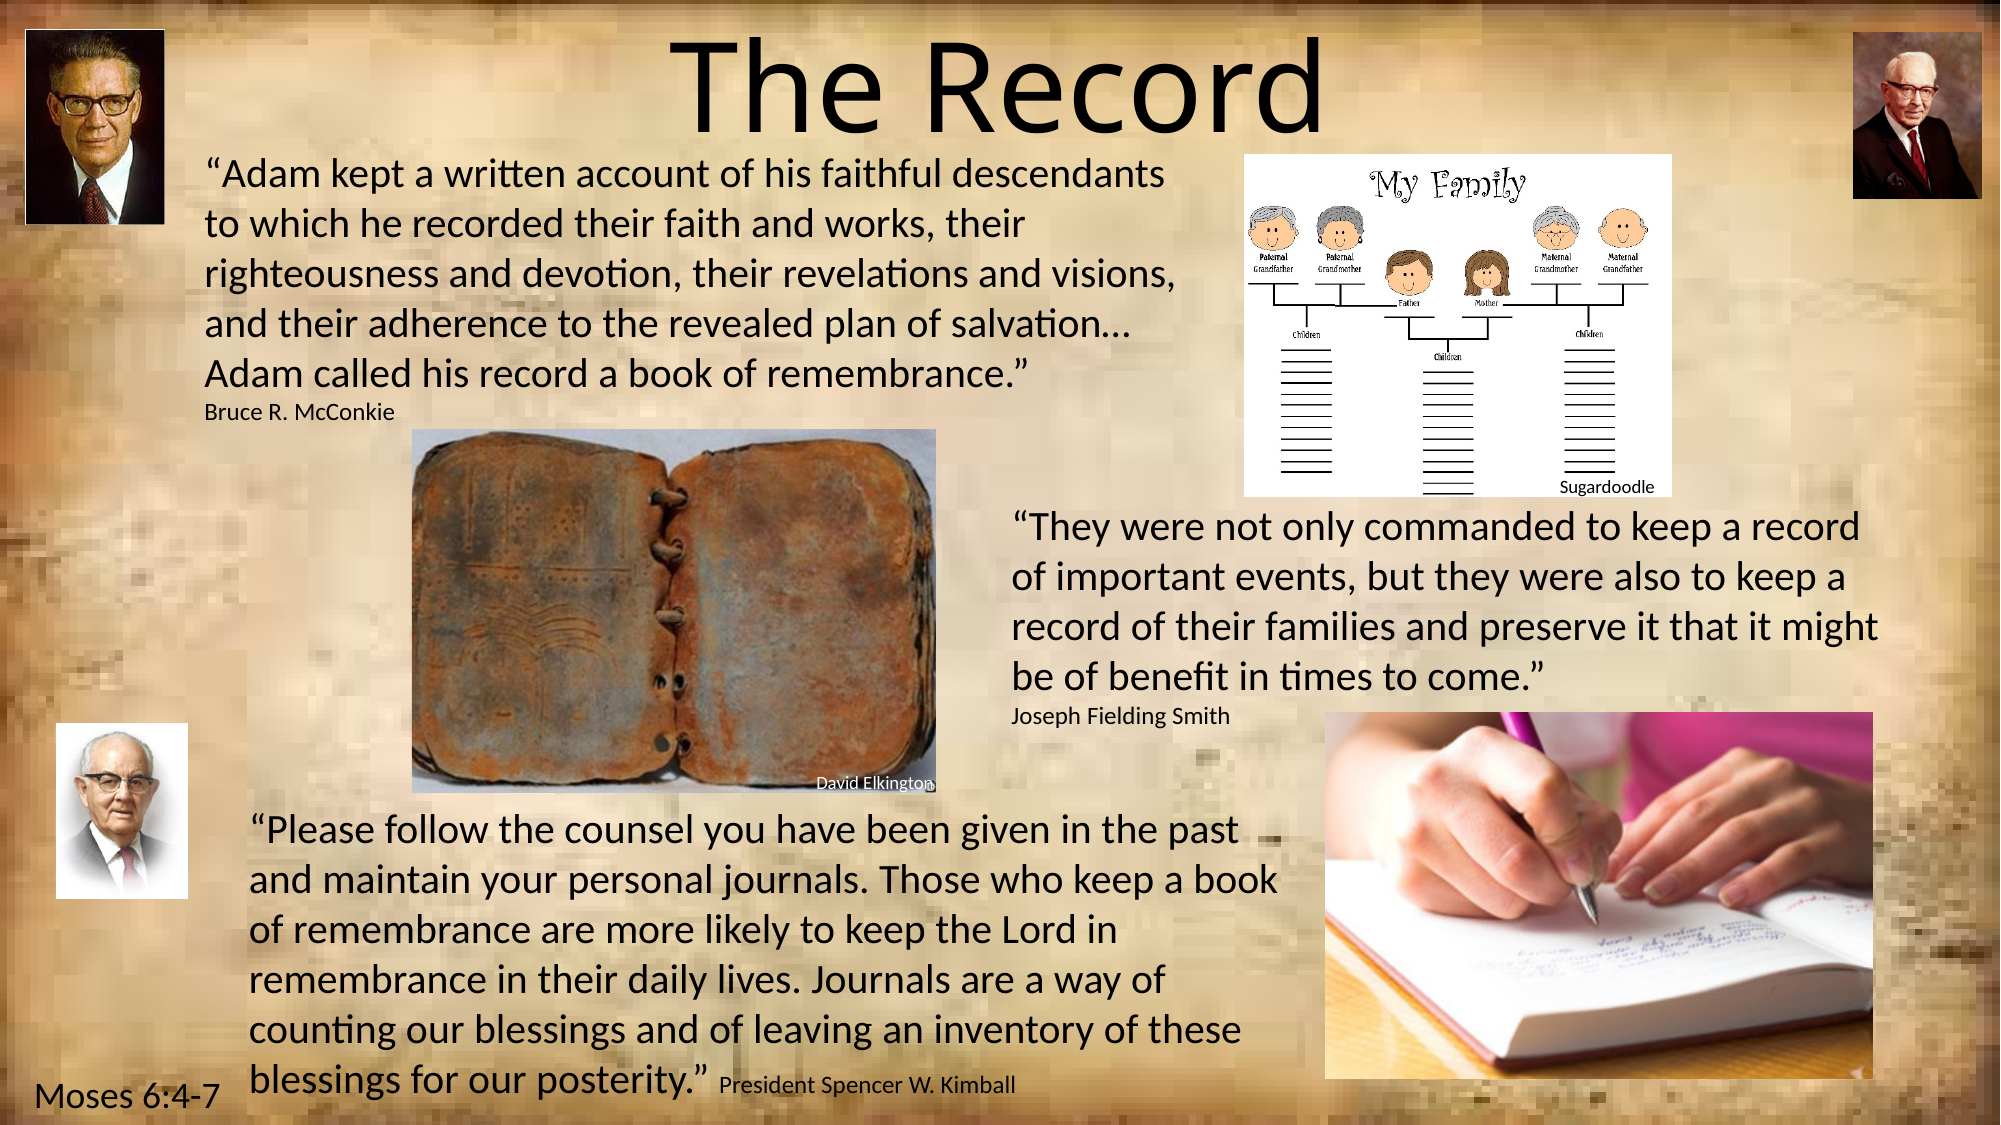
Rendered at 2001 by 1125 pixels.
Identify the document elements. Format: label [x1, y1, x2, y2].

text_box [411, 429, 951, 802]
text_box [1244, 154, 1671, 506]
picture [0, 0, 2000, 1125]
